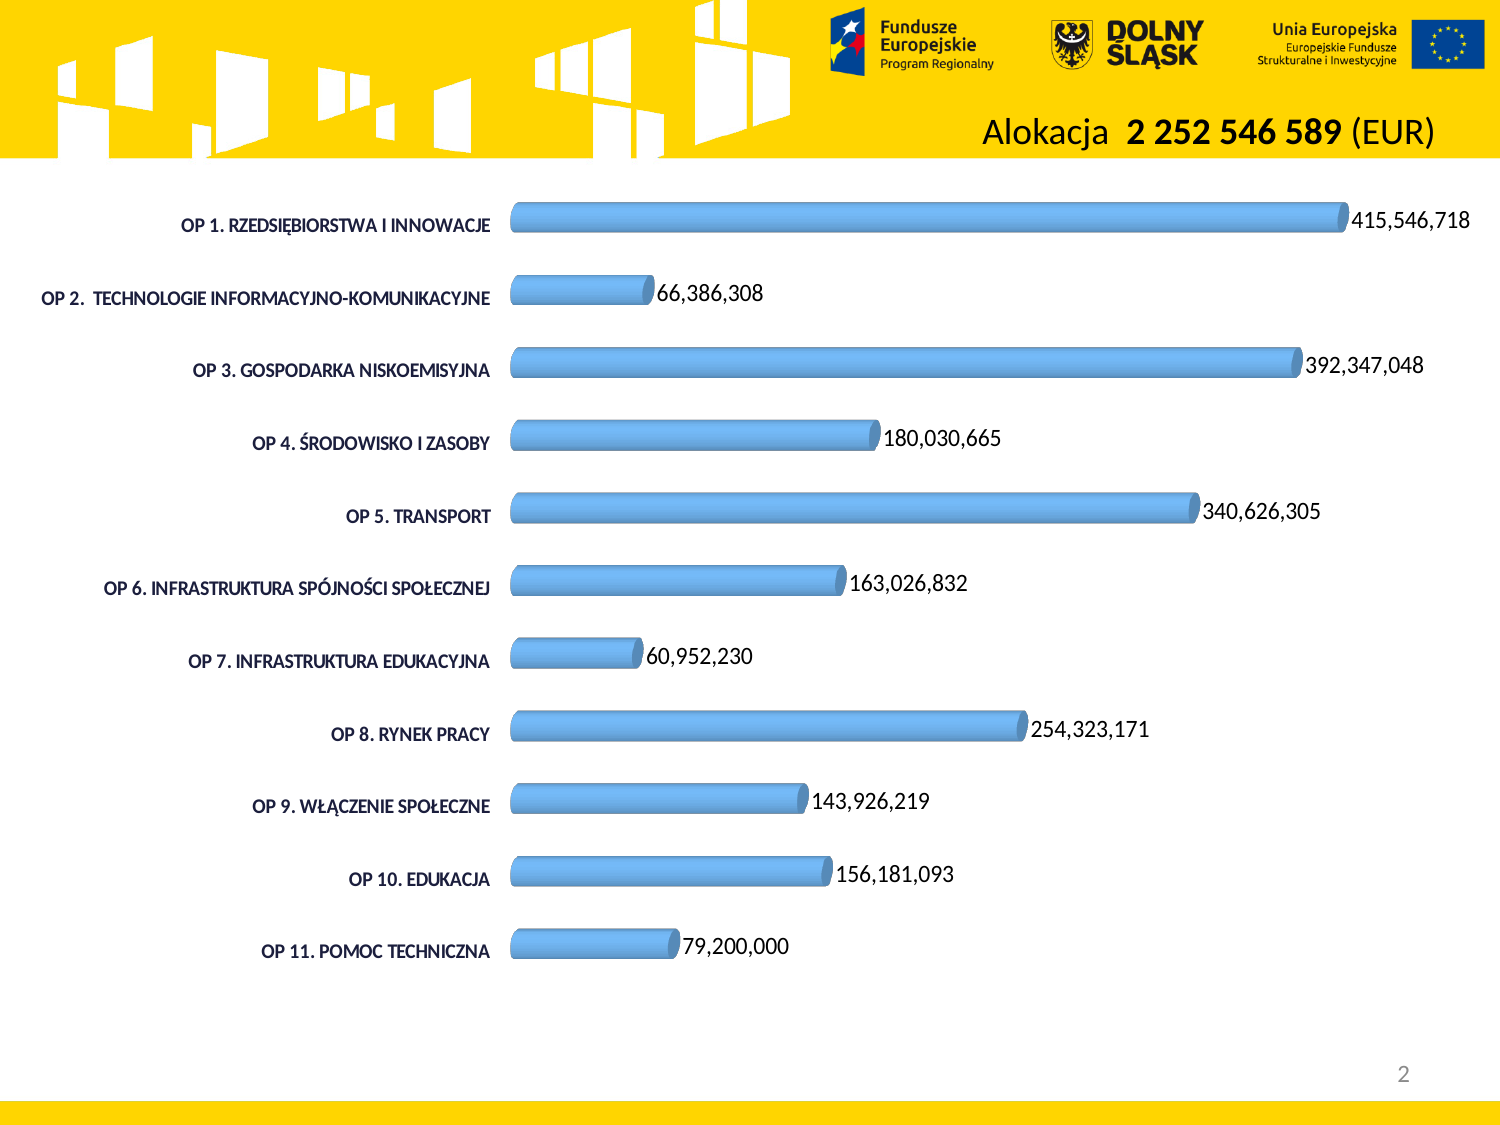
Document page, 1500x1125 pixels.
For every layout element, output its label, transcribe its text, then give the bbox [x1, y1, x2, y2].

slide_number 2 [1074, 1042, 1425, 1103]
picture [0, 0, 1500, 1125]
chart [41, 100, 1471, 991]
